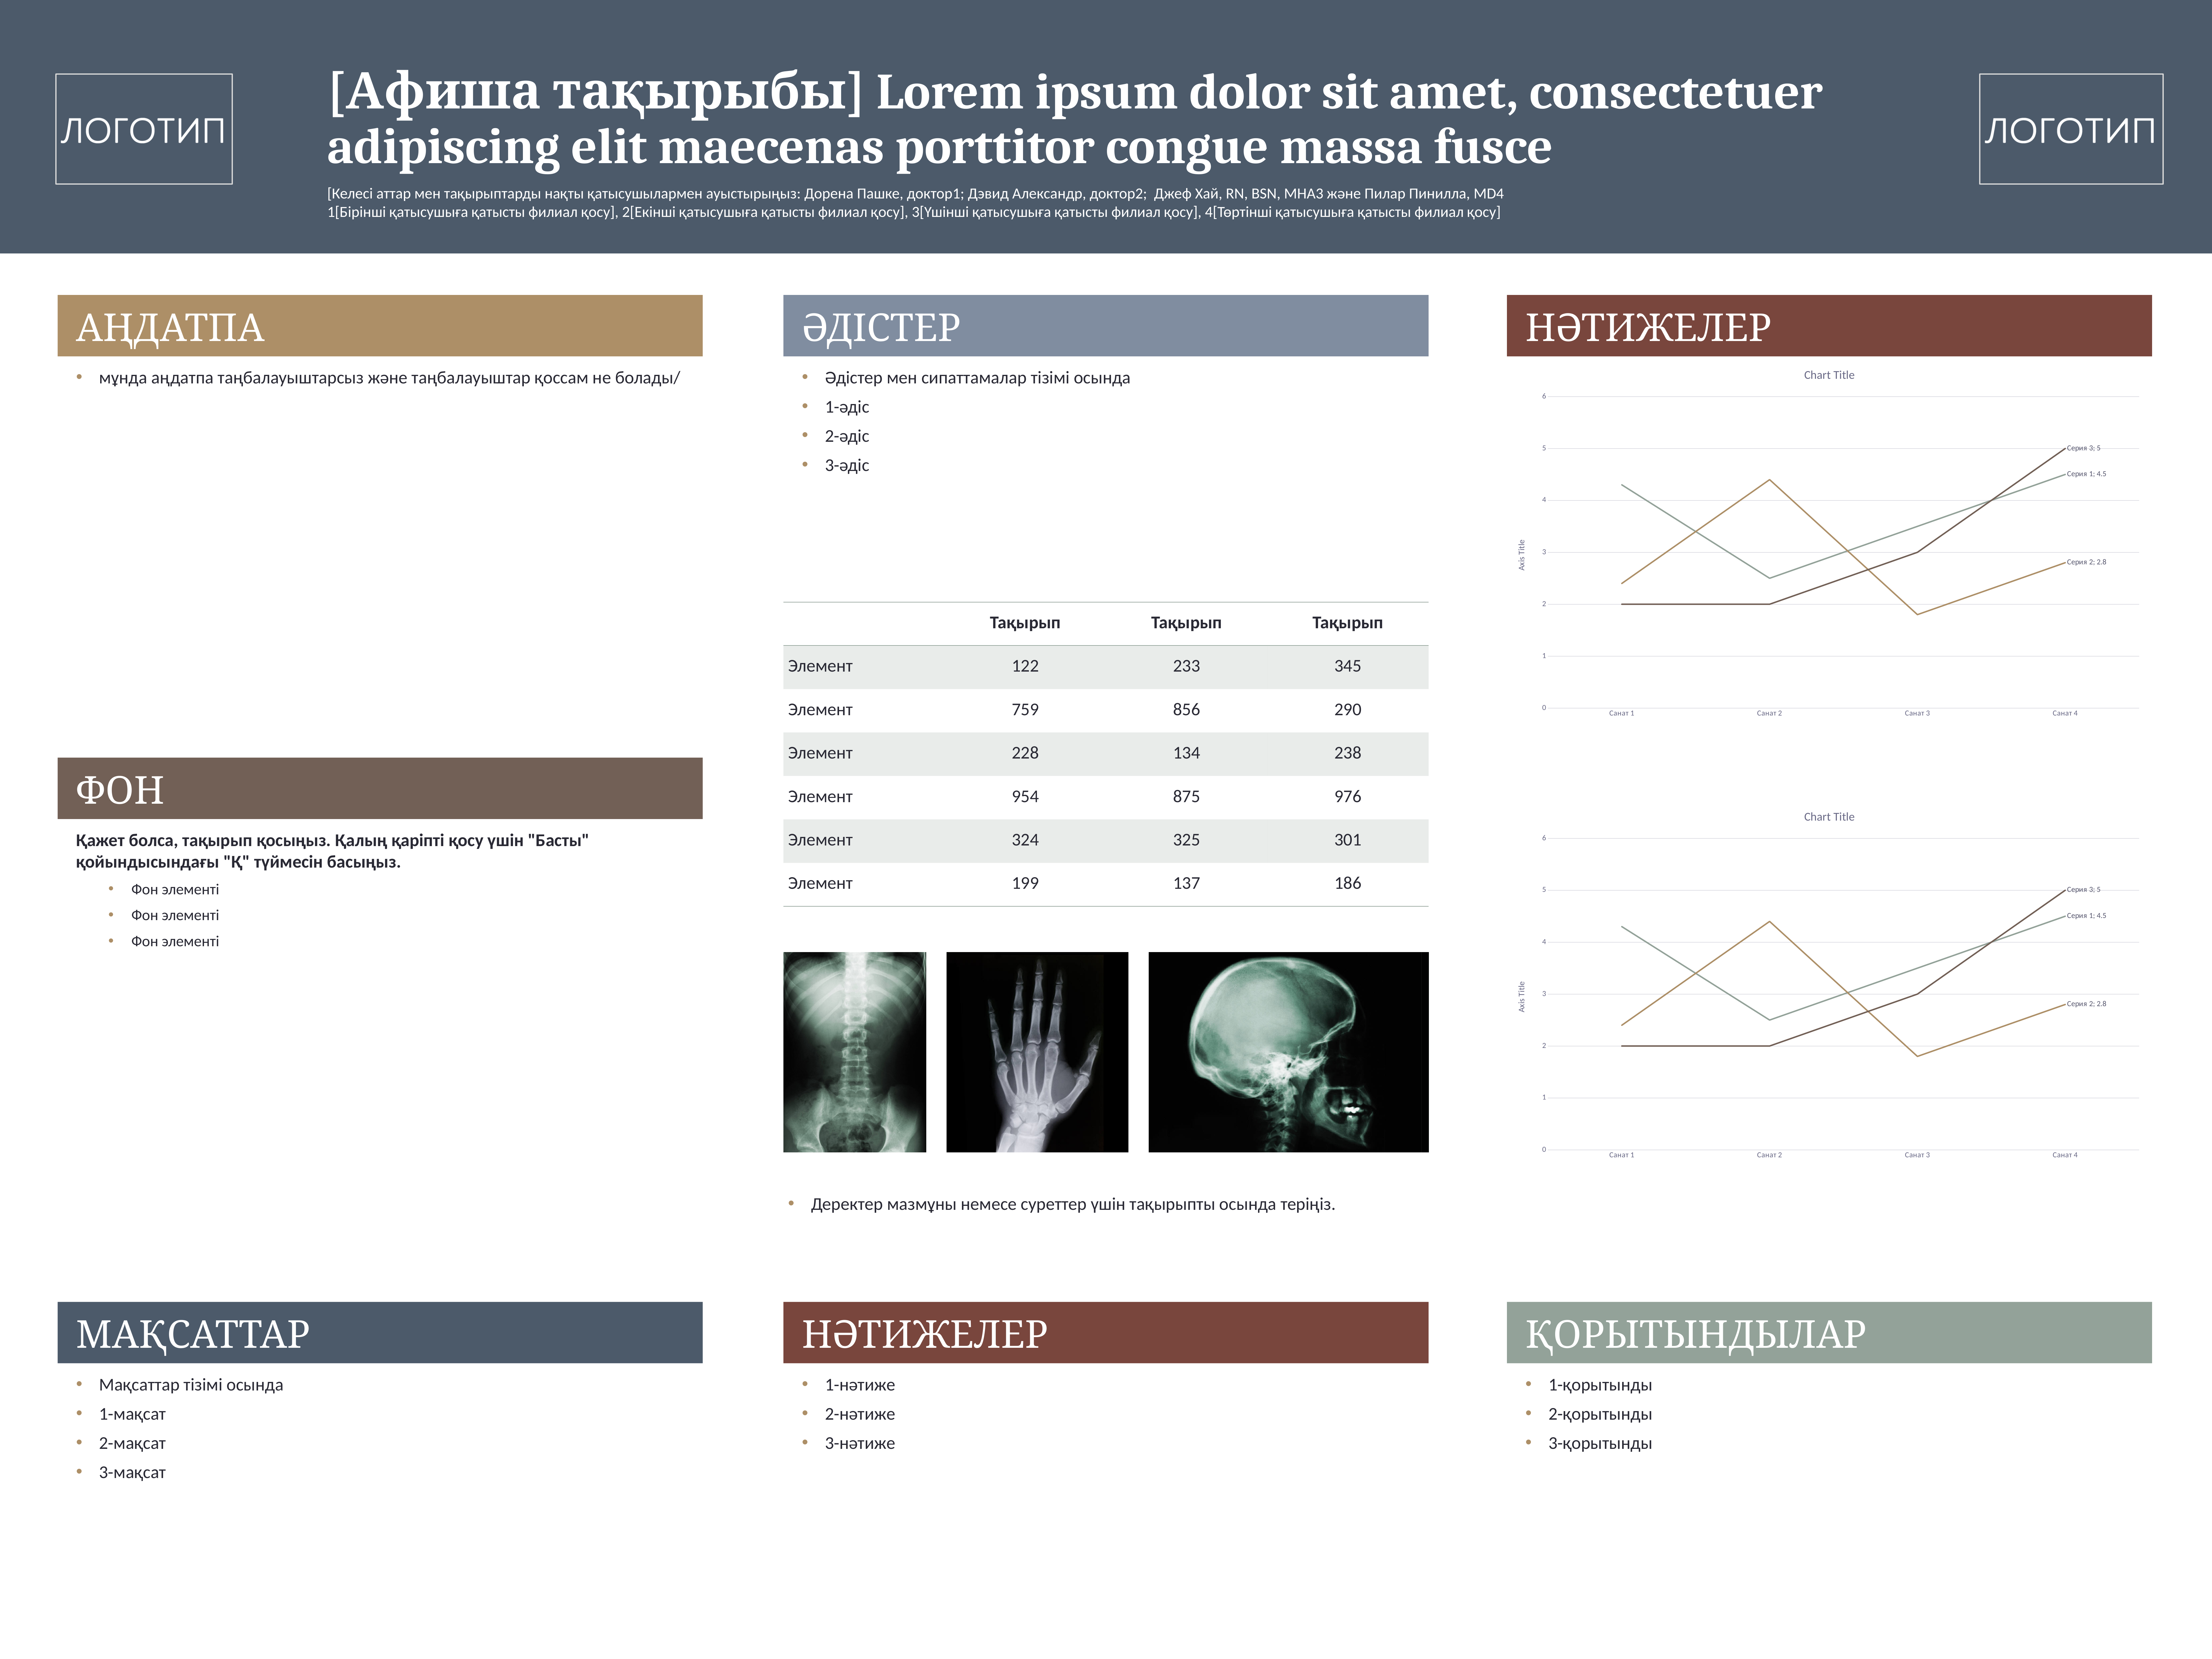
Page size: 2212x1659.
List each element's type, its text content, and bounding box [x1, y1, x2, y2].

table_cell 976 [1267, 776, 1429, 819]
table_cell 325 [1106, 819, 1267, 863]
list [Келесі аттар мен тақырыптарды нақты қатысушылармен ауыстырыңыз: Дорена Пашке, доктор1; Дэвид Александр, доктор2; Джеф Хай, RN, BSN, MHA3 және Пилар Пинилла, MD4 1[Бірінші қатысушыға қатысты филиал қосу], 2[Екінші қатысушыға қатысты филиал қосу], 3[Үшінші қатысушыға қатысты филиал қосу], 4[Төртінші қатысушыға қатысты филиал қосу] [323, 181, 1889, 223]
list мақсаттар [57, 1302, 703, 1363]
table_cell Элемент [783, 689, 945, 732]
table_header Тақырып [1267, 602, 1429, 645]
table_cell Элемент [783, 646, 945, 689]
table_cell 954 [945, 776, 1106, 819]
list Әдістер мен сипаттамалар тізімі осында 1-әдіс 2-әдіс 3-әдіс [783, 356, 1429, 587]
list нәтижелер [783, 1302, 1429, 1363]
table_cell 875 [1106, 776, 1267, 819]
table_cell 137 [1106, 863, 1267, 906]
chart [1507, 356, 2152, 725]
chart [1507, 798, 2152, 1167]
title [Афиша тақырыбы] Lorem ipsum dolor sit amet, consectetuer adipiscing elit maecenas porttitor congue massa fusce [323, 50, 1889, 177]
table_header Тақырып [1106, 602, 1267, 645]
table_cell 233 [1106, 646, 1267, 689]
table_cell 301 [1267, 819, 1429, 863]
list 1-қорытынды 2-қорытынды 3-қорытынды [1507, 1363, 2152, 1594]
table_cell Элемент [783, 776, 945, 819]
table_cell 759 [945, 689, 1106, 732]
table_cell Элемент [783, 863, 945, 906]
list Қажет болса, тақырып қосыңыз. Қалың қаріпті қосу үшін "Басты" қойындысындағы "Қ" түймесін басыңыз. Фон элементі Фон элементі Фон элементі [57, 819, 703, 1277]
picture [1979, 73, 2164, 185]
table_header Тақырып [945, 602, 1106, 645]
picture [783, 952, 926, 1152]
table_cell 324 [945, 819, 1106, 863]
table_cell 345 [1267, 646, 1429, 689]
picture [1149, 952, 1429, 1152]
table_cell 199 [945, 863, 1106, 906]
table_cell 290 [1267, 689, 1429, 732]
list 1-нәтиже 2-нәтиже 3-нәтиже [783, 1363, 1429, 1594]
table_header [783, 602, 945, 645]
list нәтижелер [1507, 295, 2152, 356]
table_cell 228 [945, 732, 1106, 776]
table_cell Элемент [783, 732, 945, 776]
picture [947, 952, 1128, 1152]
list фон [57, 758, 703, 819]
list мұнда аңдатпа таңбалауыштарсыз және таңбалауыштар қоссам не болады/ [57, 356, 703, 702]
list қорытындылар [1507, 1302, 2152, 1363]
list әдістер [783, 295, 1429, 356]
table_cell 122 [945, 646, 1106, 689]
list аңдатпа [57, 295, 703, 356]
list Мақсаттар тізімі осында 1-мақсат 2-мақсат 3-мақсат [57, 1363, 703, 1594]
table_cell 134 [1106, 732, 1267, 776]
list Деректер мазмұны немесе суреттер үшін тақырыпты осында теріңіз. [783, 1182, 1429, 1271]
picture [55, 73, 233, 185]
table_cell 238 [1267, 732, 1429, 776]
table_cell Элемент [783, 819, 945, 863]
table_cell 186 [1267, 863, 1429, 906]
table_cell 856 [1106, 689, 1267, 732]
